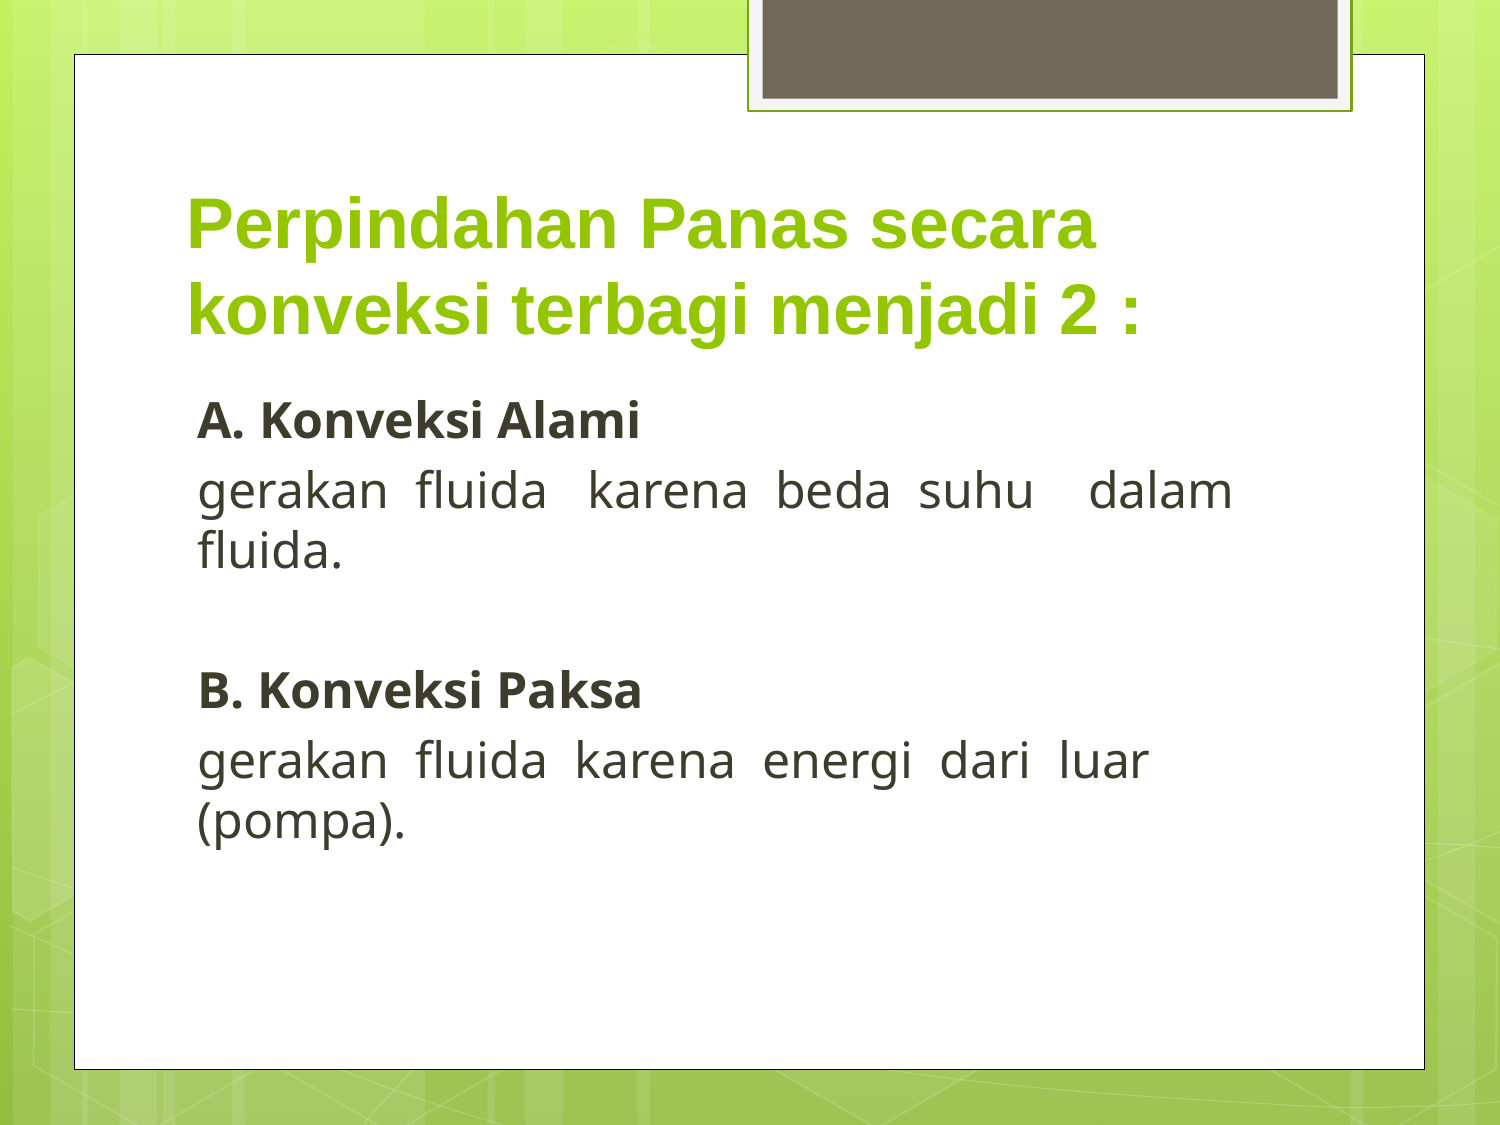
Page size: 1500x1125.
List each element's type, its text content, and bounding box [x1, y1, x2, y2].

title Perpindahan Panas secara konveksi terbagi menjadi 2 : [171, 168, 1324, 357]
list A. Konveksi Alami gerakan fluida karena beda suhu dalam fluida. B. Konveksi Paksa gerakan fluida karena energi dari luar (pompa). [171, 381, 1283, 957]
